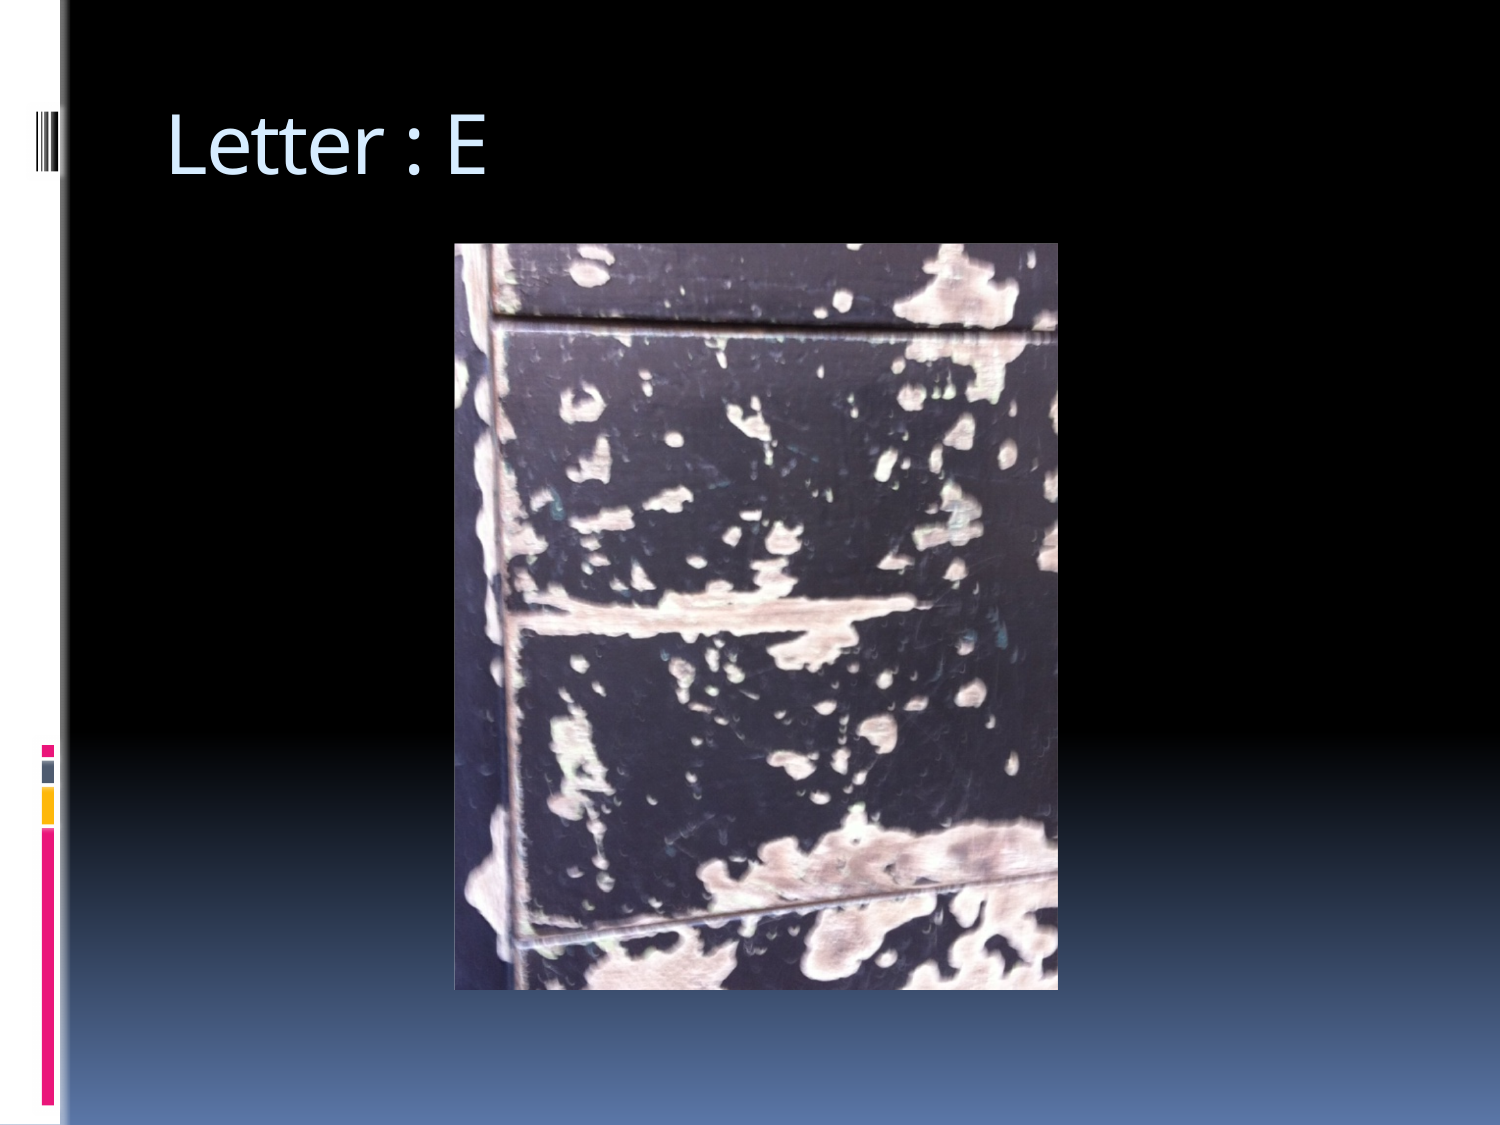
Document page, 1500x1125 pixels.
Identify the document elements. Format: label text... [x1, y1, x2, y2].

picture [455, 244, 1057, 308]
picture [455, 927, 1057, 990]
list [382, 314, 1130, 919]
title Letter : E [150, 83, 1425, 234]
